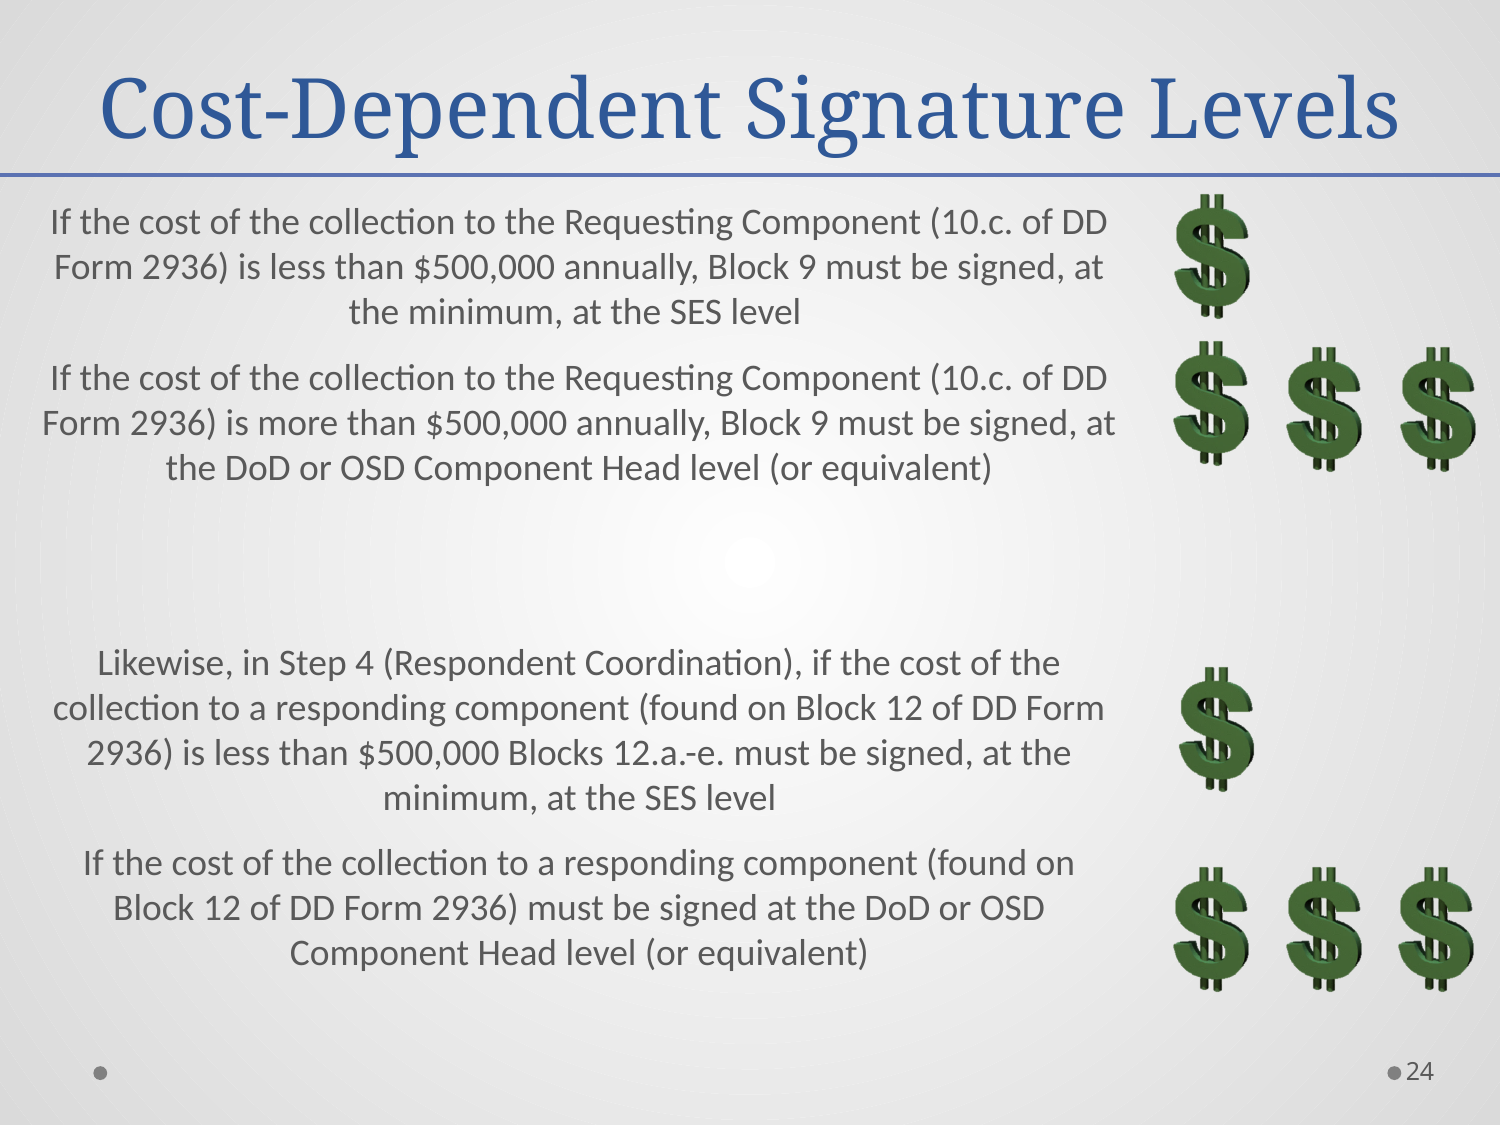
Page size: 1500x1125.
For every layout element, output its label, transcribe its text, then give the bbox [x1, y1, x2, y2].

picture [1149, 336, 1500, 475]
picture [1149, 189, 1283, 322]
picture [1154, 662, 1288, 795]
list If the cost of the collection to the Requesting Component (10.c. of DD Form 2936) is less than $500,000 annually, Block 9 must be signed, at the minimum, at the SES level If the cost of the collection to the Requesting Component (10.c. of DD Form 2936) is more than $500,000 annually, Block 9 must be signed, at the DoD or OSD Component Head level (or equivalent) Likewise, in Step 4 (Respondent Coordination), if the cost of the collection to a responding component (found on Block 12 of DD Form 2936) is less than $500,000 Blocks 12.a.-e. must be signed, at the minimum, at the SES level If the cost of the collection to a responding component (found on Block 12 of DD Form 2936) must be signed at the DoD or OSD Component Head level (or equivalent) [23, 190, 1136, 1116]
title Cost-Dependent Signature Levels [75, 0, 1425, 163]
slide_number 24 [1401, 1042, 1494, 1103]
picture [1149, 862, 1500, 995]
